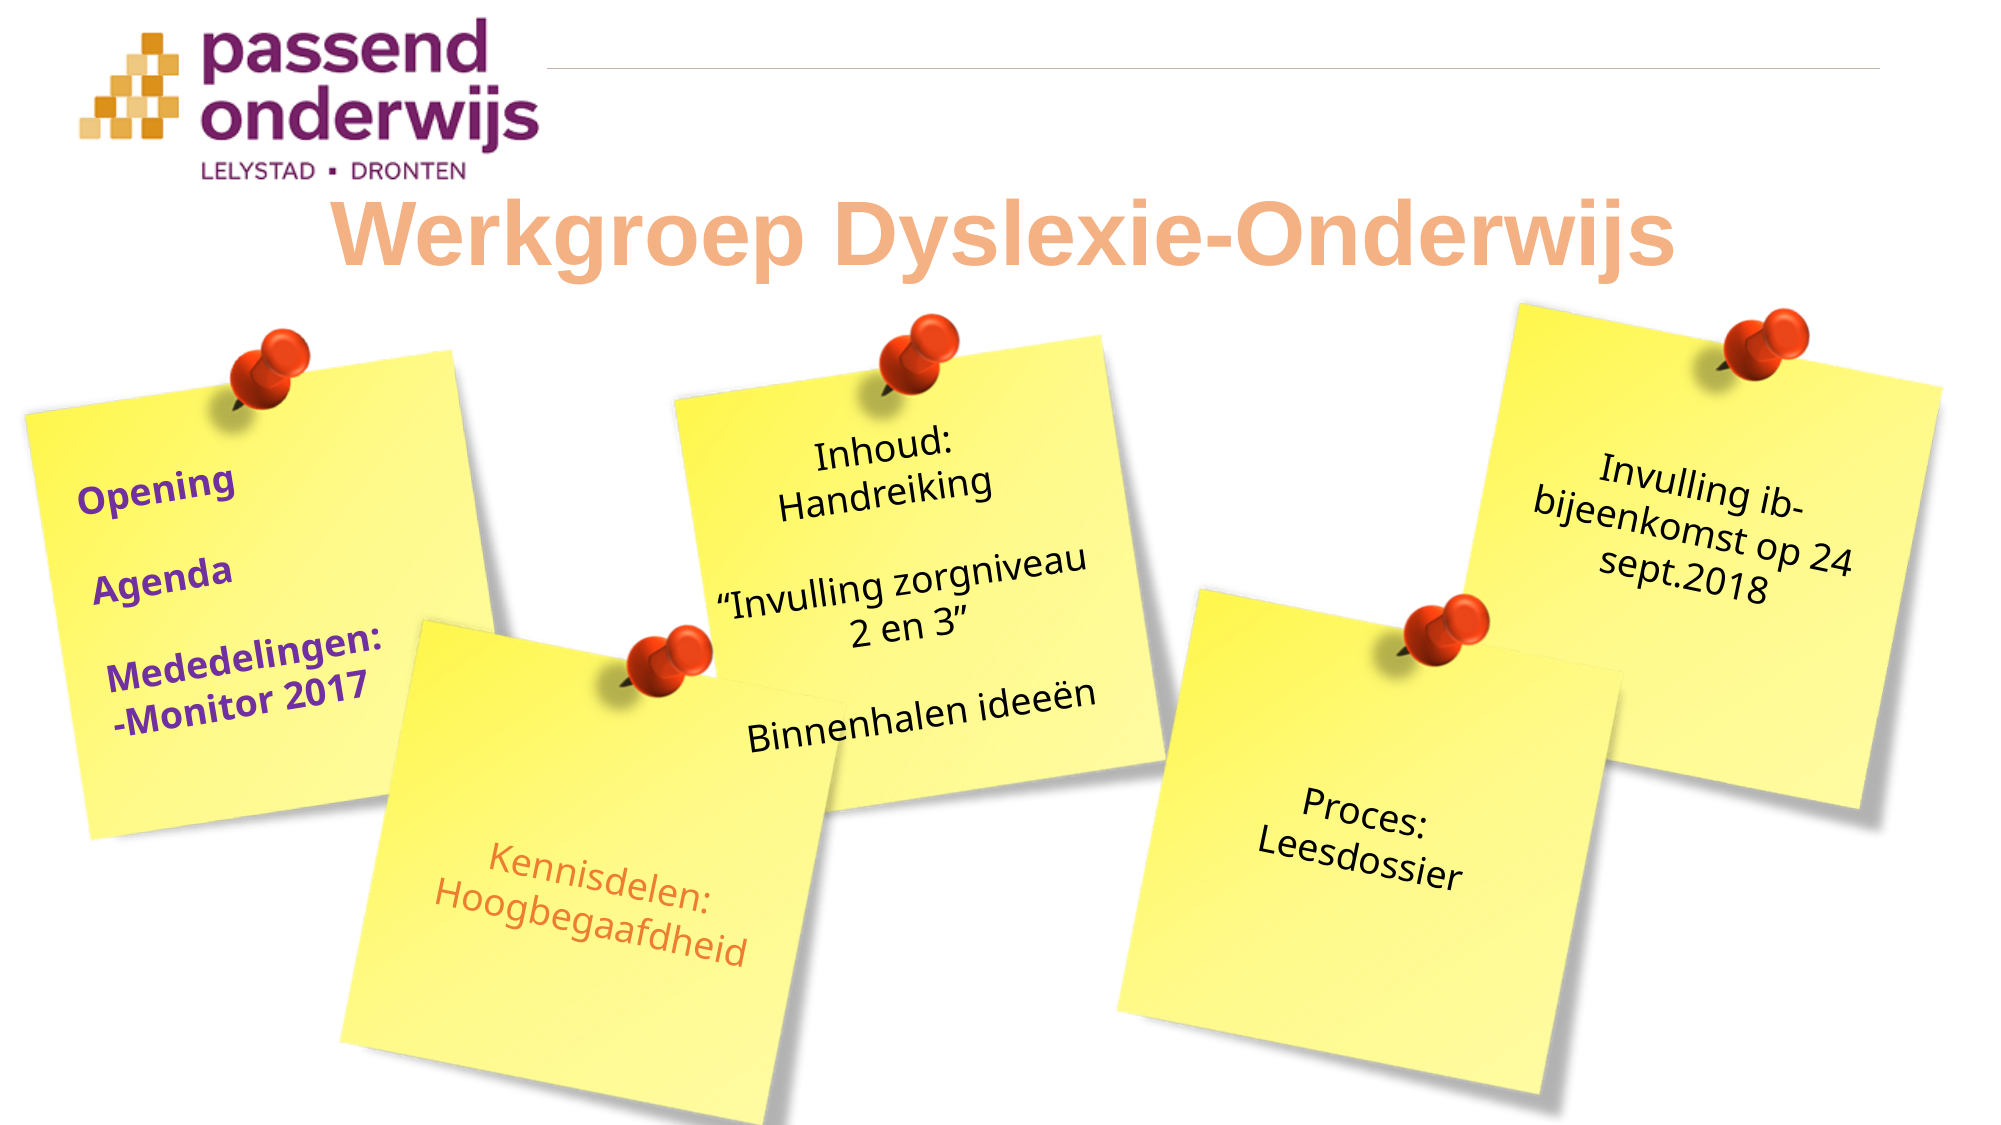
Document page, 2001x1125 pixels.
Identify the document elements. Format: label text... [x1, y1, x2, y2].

picture [71, 8, 1880, 189]
title Werkgroep Dyslexie-Onderwijs [330, 179, 1789, 330]
picture [4, 227, 2000, 1125]
